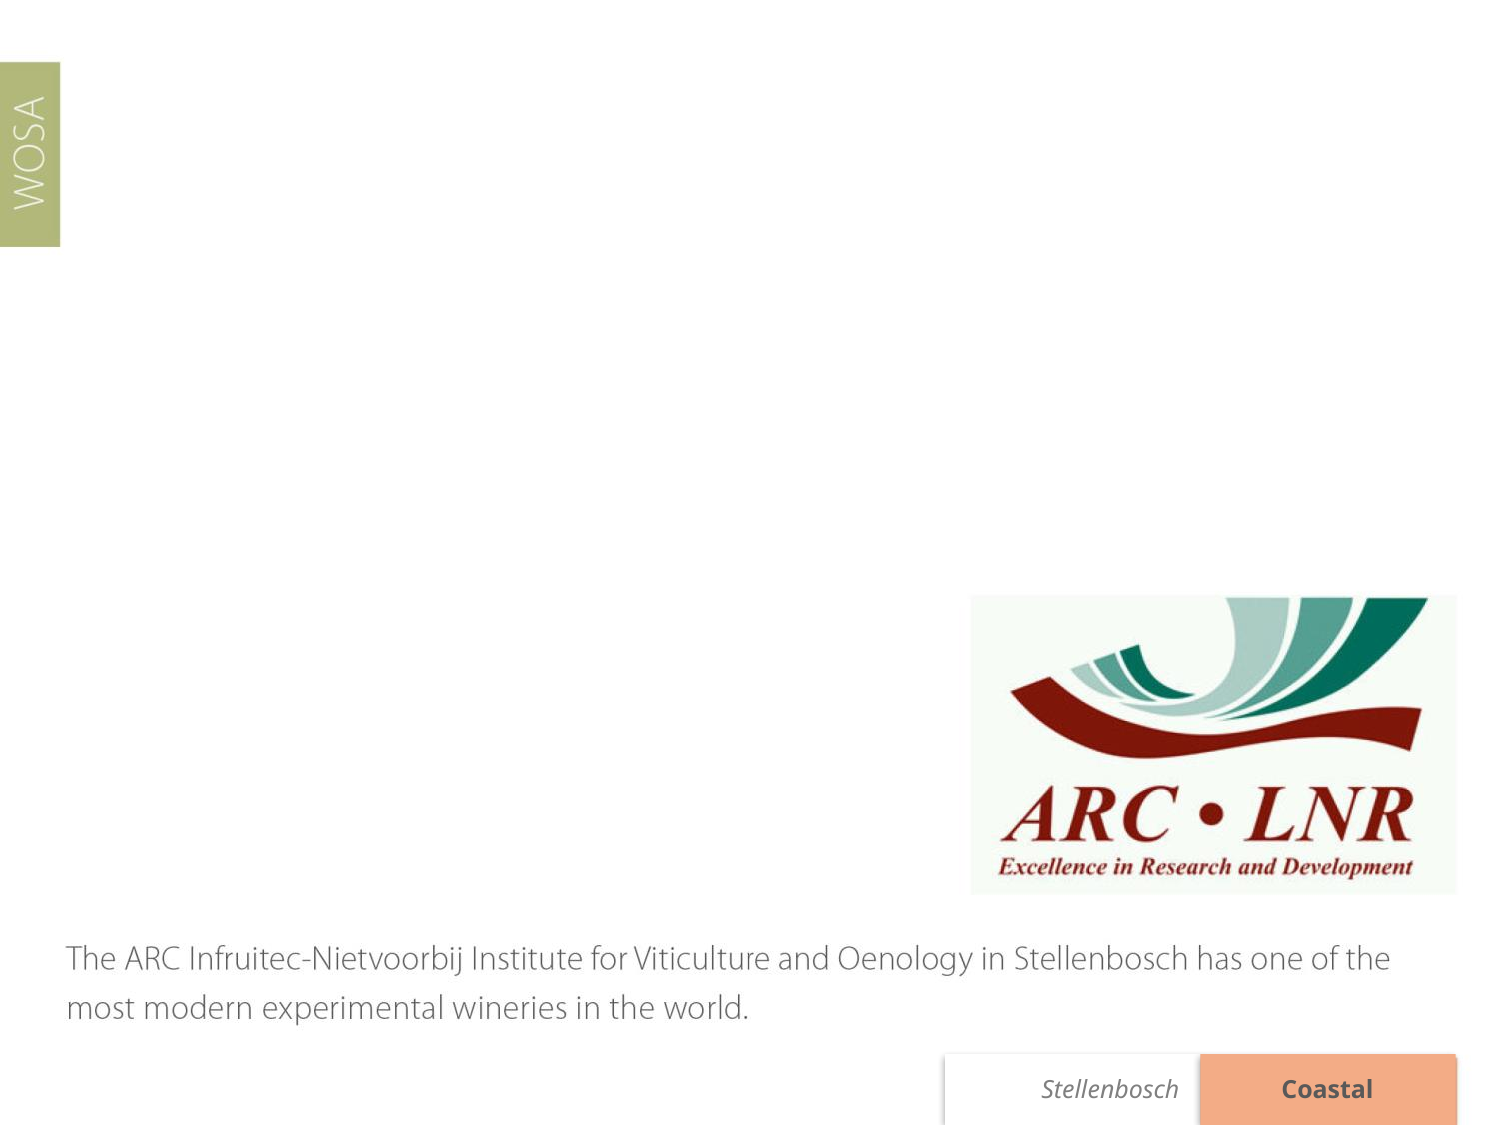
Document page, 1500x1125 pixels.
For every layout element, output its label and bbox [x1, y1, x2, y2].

text_box [944, 1053, 1456, 1125]
picture [0, 0, 1500, 1125]
